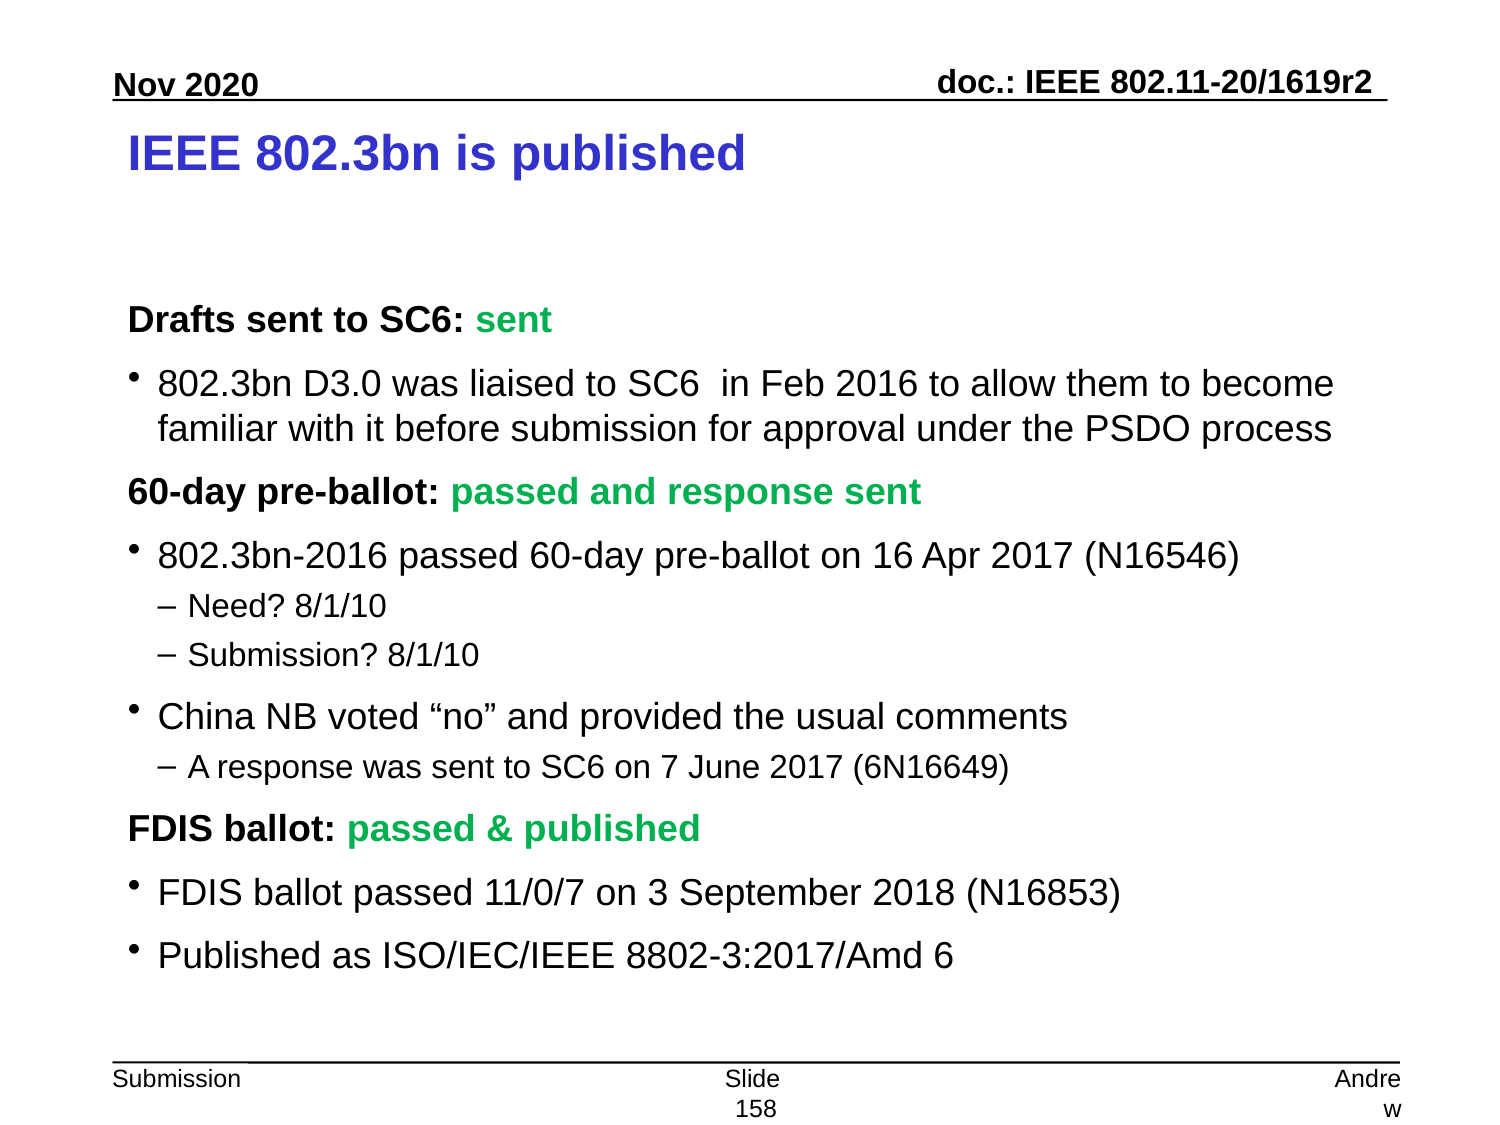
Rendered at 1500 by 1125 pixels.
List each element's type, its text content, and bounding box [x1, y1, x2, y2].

list Drafts sent to SC6: sent 802.3bn D3.0 was liaised to SC6 in Feb 2016 to allow them to become familiar with it before submission for approval under the PSDO process 60-day pre-ballot: passed and response sent 802.3bn-2016 passed 60-day pre-ballot on 16 Apr 2017 (N16546) Need? 8/1/10 Submission? 8/1/10 China NB voted “no” and provided the usual comments A response was sent to SC6 on 7 June 2017 (6N16649) FDIS ballot: passed & published FDIS ballot passed 11/0/7 on 3 September 2018 (N16853) Published as ISO/IEC/IEEE 8802-3:2017/Amd 6 [112, 287, 1388, 963]
slide_number Slide 158 [709, 1061, 803, 1093]
footer Andrew Myles, Cisco [1320, 1061, 1402, 1093]
title IEEE 802.3bn is published [112, 112, 1388, 287]
